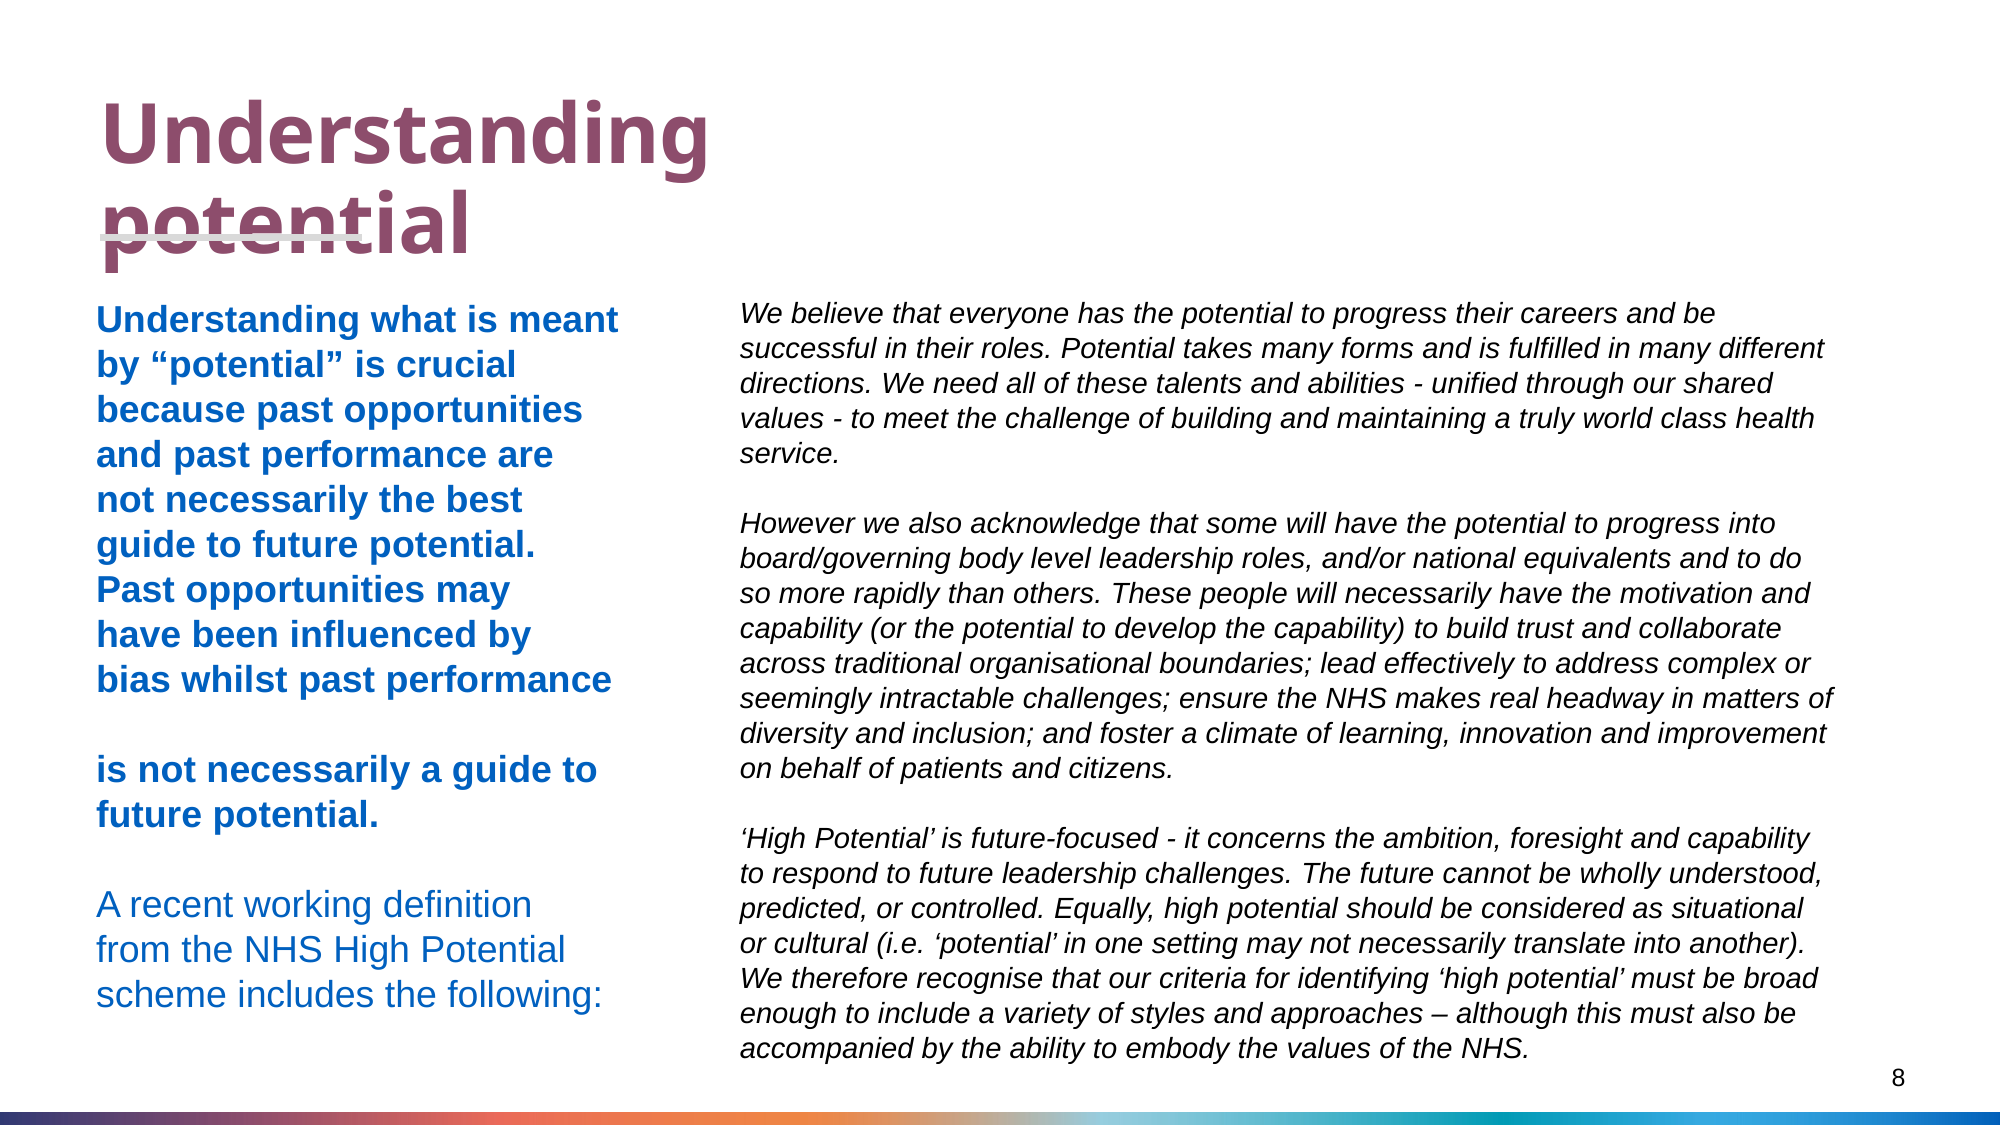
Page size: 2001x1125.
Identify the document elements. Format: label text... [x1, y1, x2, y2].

title Understanding potential [99, 91, 1063, 213]
text_box Understanding what is meant by “potential” is crucial because past opportunities and past performance are not necessarily the best guide to future potential. Past opportunities may have been influenced by bias whilst past performance is not necessarily a guide to future potential. A recent working definition from the NHS High Potential scheme includes the following: [81, 287, 638, 1023]
picture [1559, 1112, 2000, 1125]
slide_number 8 [1887, 1050, 1943, 1089]
picture [0, 1112, 1535, 1125]
text_box We believe that everyone has the potential to progress their careers and be successful in their roles. Potential takes many forms and is fulfilled in many different directions. We need all of these talents and abilities - unified through our shared values - to meet the challenge of building and maintaining a truly world class health service. However we also acknowledge that some will have the potential to progress into board/governing body level leadership roles, and/or national equivalents and to do so more rapidly than others. These people will necessarily have the motivation and capability (or the potential to develop the capability) to build trust and collaborate across traditional organisational boundaries; lead effectively to address complex or seemingly intractable challenges; ensure the NHS makes real headway in matters of diversity and inclusion; and foster a climate of learning, innovation and improvement on behalf of patients and citizens. ‘High Potential’ is future-focused - it concerns the ambition, foresight and capability to respond to future leadership challenges. The future cannot be wholly understood, predicted, or controlled. Equally, high potential should be considered as situational or cultural (i.e. ‘potential’ in one setting may not necessarily translate into another). We therefore recognise that our criteria for identifying ‘high potential’ must be broad enough to include a variety of styles and approaches – although this must also be accompanied by the ability to embody the values of the NHS. [725, 287, 1875, 1102]
